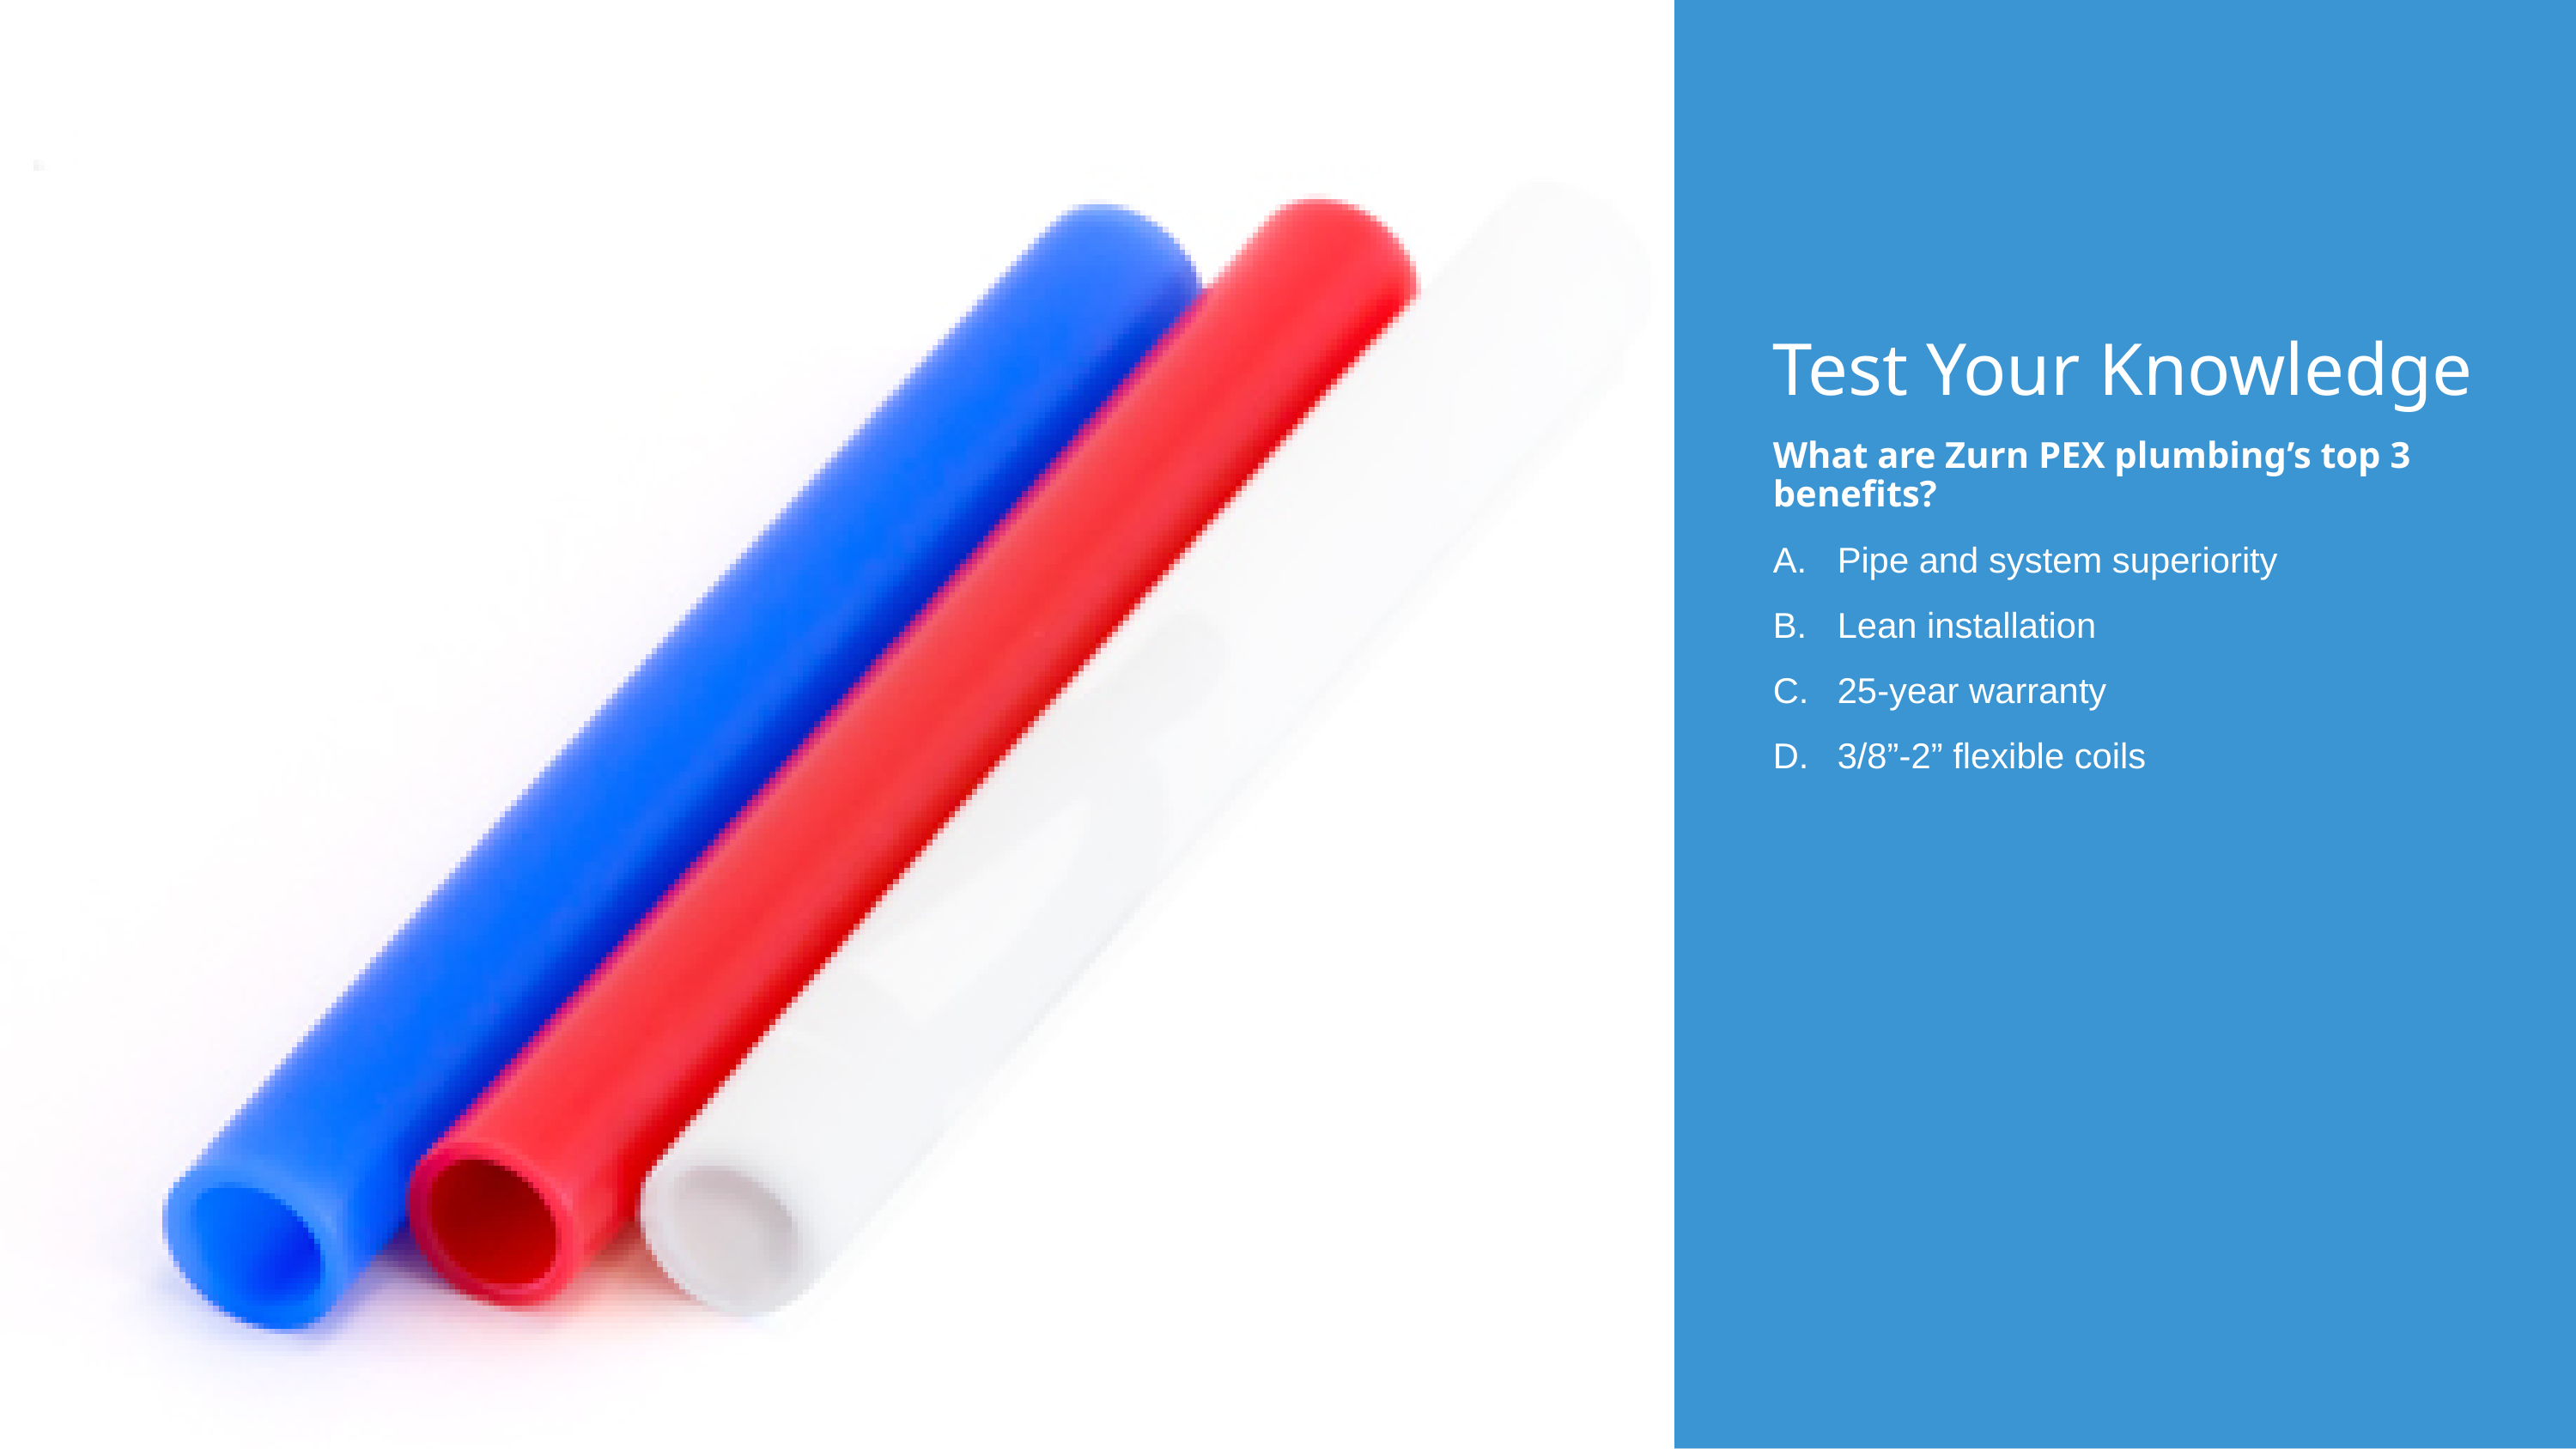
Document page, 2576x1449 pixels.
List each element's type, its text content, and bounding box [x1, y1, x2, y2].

text_box [1674, 0, 2576, 1449]
picture [0, 0, 1674, 1449]
text_box Test Your Knowledge What are Zurn PEX plumbing’s top 3 benefits? Pipe and system superiority Lean installation 25-year warranty 3/8”-2” flexible coils [1759, 249, 2501, 1188]
